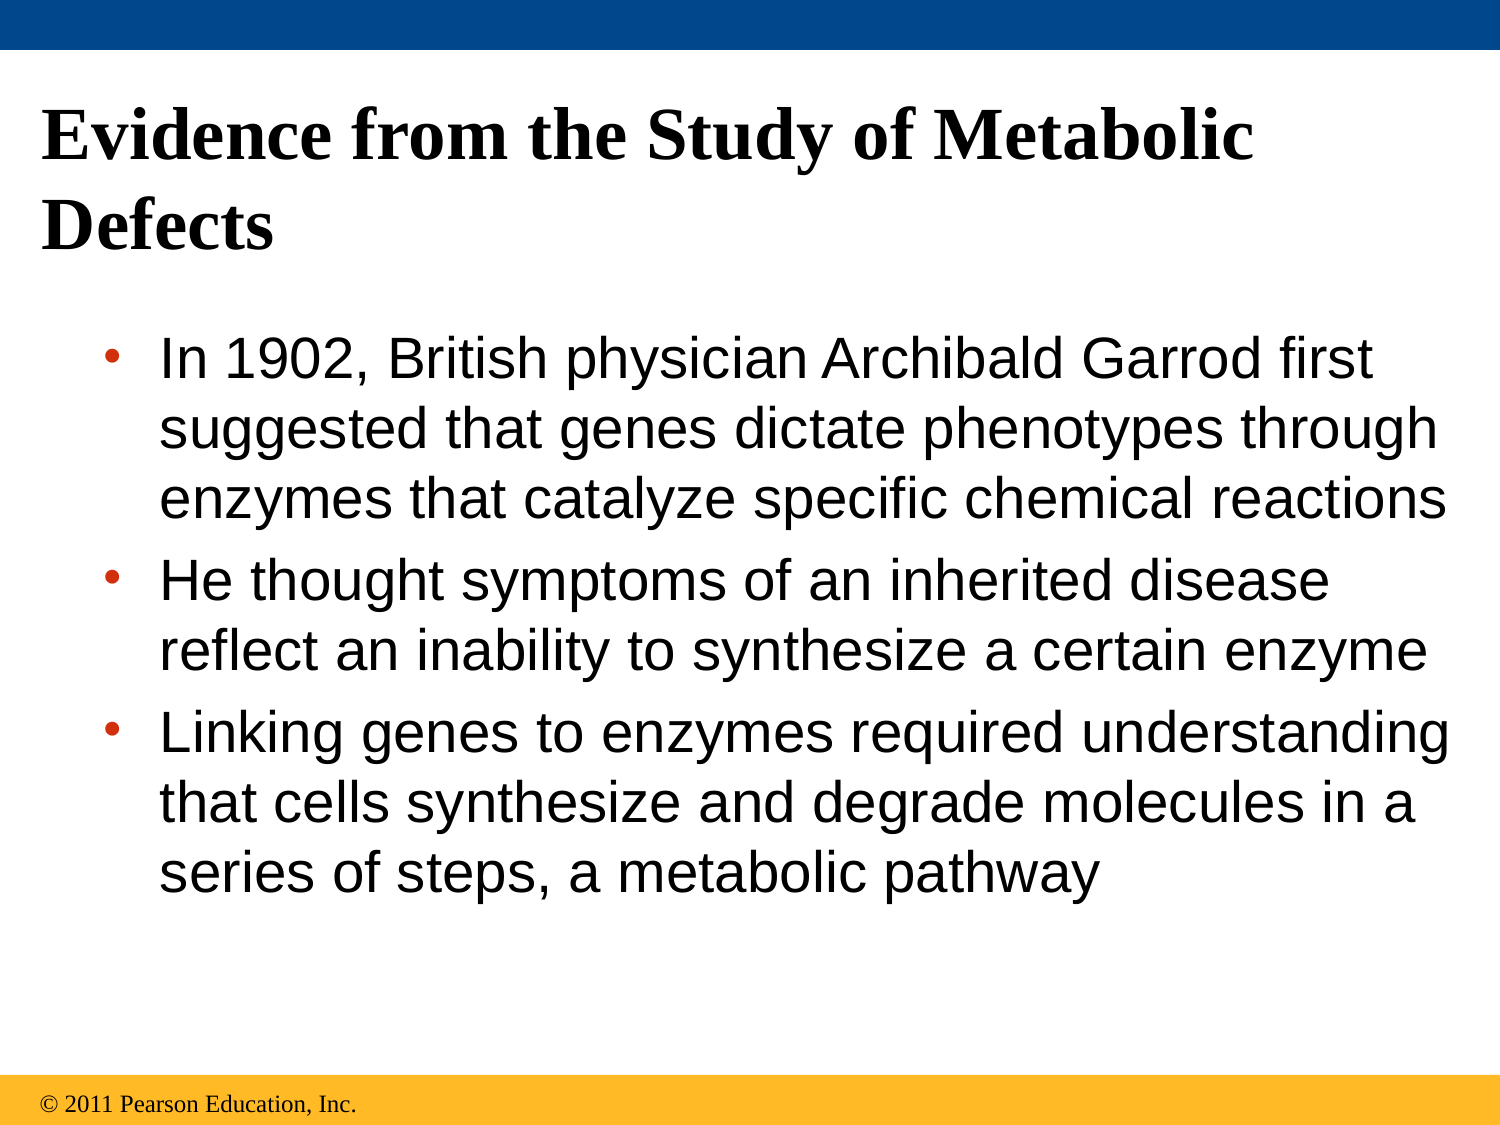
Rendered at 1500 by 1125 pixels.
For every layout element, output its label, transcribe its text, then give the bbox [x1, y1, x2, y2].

title Evidence from the Study of Metabolic Defects [26, 77, 1463, 281]
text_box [0, 1074, 1500, 1125]
text_box [0, 0, 1500, 50]
list In 1902, British physician Archibald Garrod first suggested that genes dictate phenotypes through enzymes that catalyze specific chemical reactions He thought symptoms of an inherited disease reflect an inability to synthesize a certain enzyme Linking genes to enzymes required understanding that cells synthesize and degrade molecules in a series of steps, a metabolic pathway [87, 312, 1488, 966]
